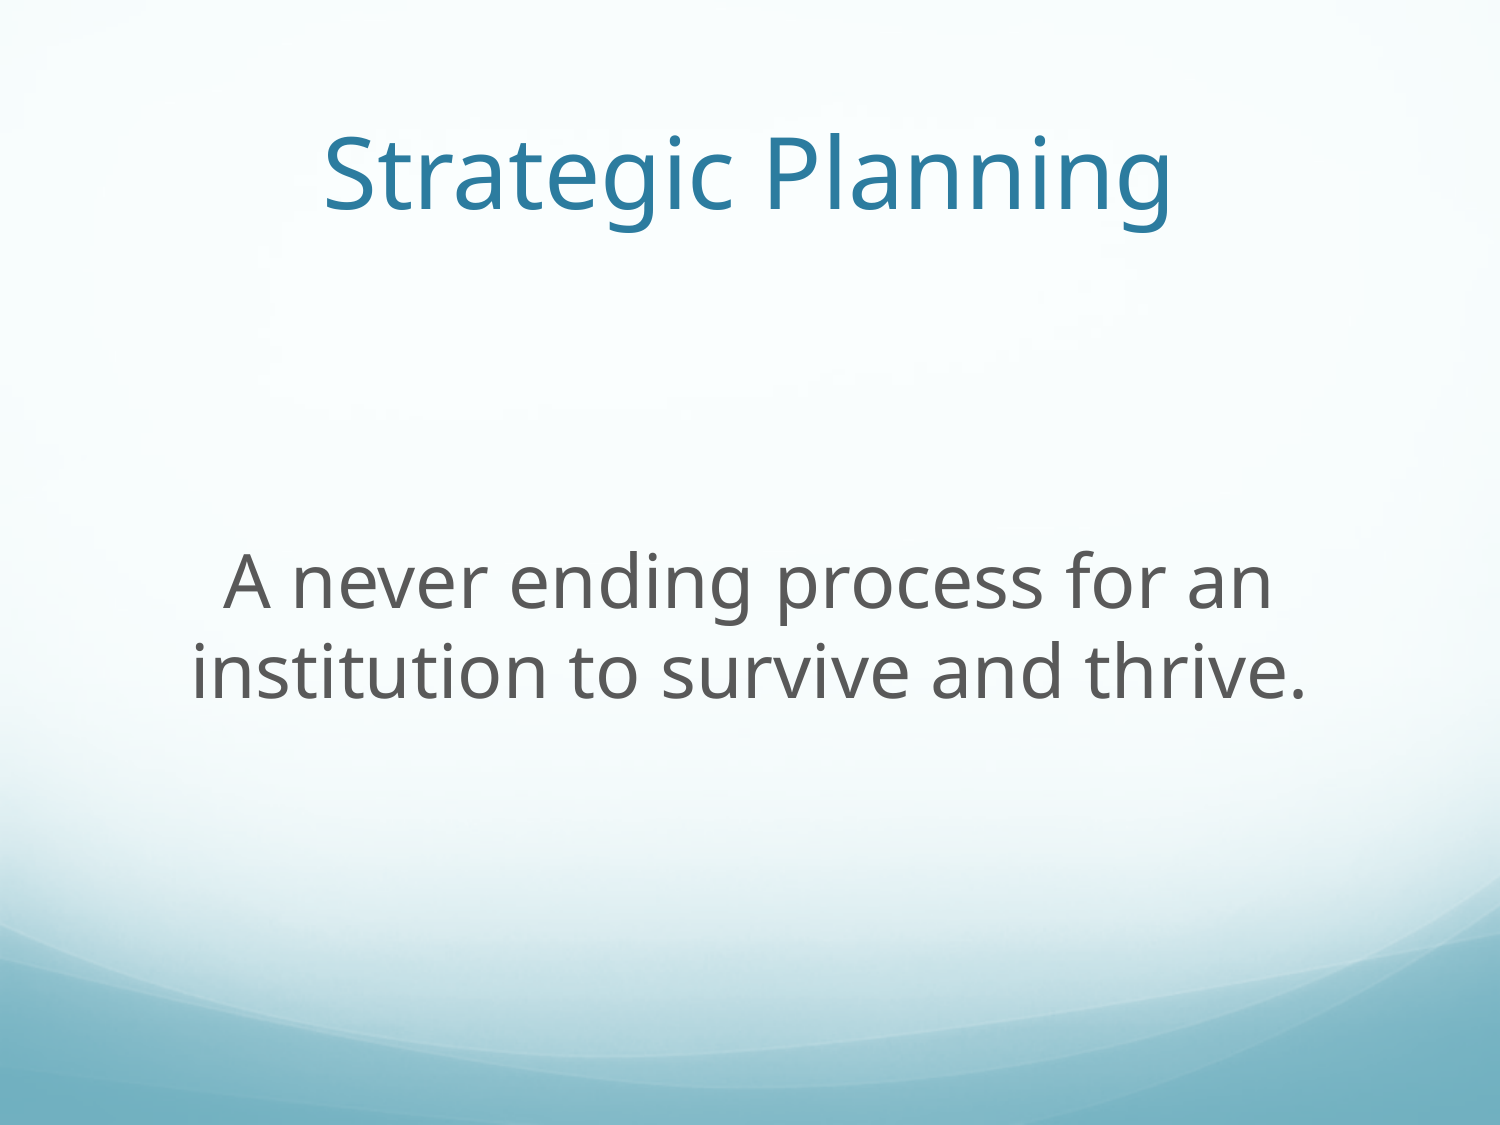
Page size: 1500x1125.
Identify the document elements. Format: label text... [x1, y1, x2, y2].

list A never ending process for an institution to survive and thrive. [90, 262, 1410, 975]
title Strategic Planning [90, 17, 1410, 237]
